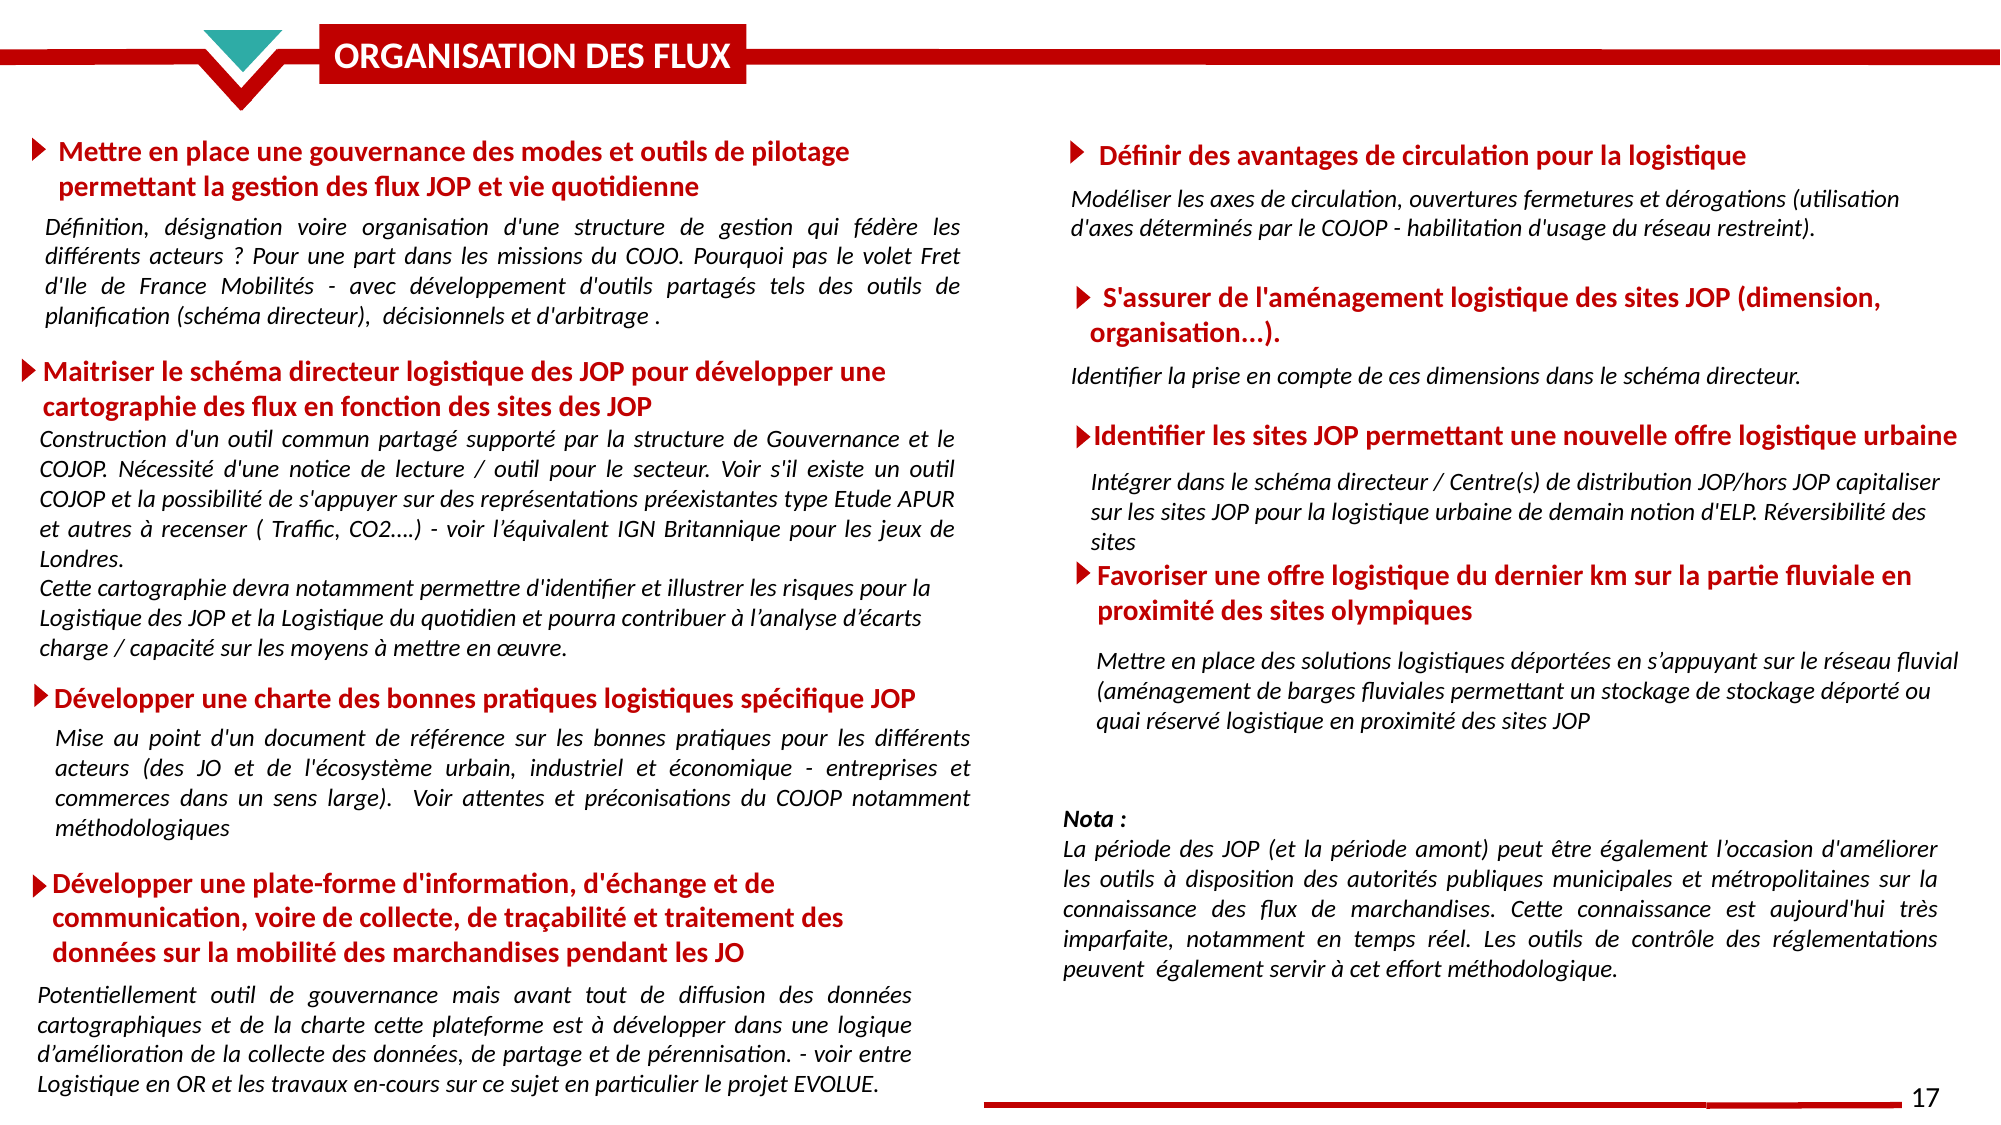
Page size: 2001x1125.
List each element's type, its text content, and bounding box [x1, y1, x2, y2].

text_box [199, 54, 236, 106]
text_box 17 [1896, 1070, 1976, 1121]
text_box [1075, 422, 1093, 451]
text_box ORGANISATION DES FLUX [319, 58, 747, 84]
text_box Identifier les sites JOP permettant une nouvelle offre logistique urbaine [1078, 408, 1981, 459]
text_box [208, 32, 278, 54]
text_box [236, 54, 283, 106]
text_box Définition, désignation voire organisation d'une structure de gestion qui fédère les différents acteurs ? Pour une part dans les missions du COJO. Pourquoi pas le volet Fret d'Ile de France Mobilités - avec développement d'outils partagés tels des outils de planification (schéma directeur), décisionnels et d'arbitrage . [30, 202, 975, 338]
text_box S'assurer de l'aménagement logistique des sites JOP (dimension, organisation...). [1075, 271, 1984, 357]
text_box [1075, 559, 1093, 587]
text_box Intégrer dans le schéma directeur / Centre(s) de distribution JOP/hors JOP capitaliser sur les sites JOP pour la logistique urbaine de demain notion d'ELP. Réversibilité des sites [1076, 458, 1978, 563]
text_box Nota : La période des JOP (et la période amont) peut être également l’occasion d'améliorer les outils à disposition des autorités publiques municipales et métropolitaines sur la connaissance des flux de marchandises. Cette connaissance est aujourd'hui très imparfaite, notamment en temps réel. Les outils de contrôle des réglementations peuvent également servir à cet effort méthodologique. [1048, 795, 1953, 990]
text_box Identifier la prise en compte de ces dimensions dans le schéma directeur. [1056, 352, 1872, 398]
text_box [31, 872, 49, 900]
text_box Favoriser une offre logistique du dernier km sur la partie fluviale en proximité des sites olympiques [1082, 549, 1985, 634]
text_box ORGANISATION DES FLUX [319, 24, 747, 56]
text_box [1075, 283, 1093, 312]
text_box Développer une plate-forme d'information, d'échange et de communication, voire de collecte, de traçabilité et traitement des données sur la mobilité des marchandises pendant les JO [37, 856, 900, 970]
text_box Construction d'un outil commun partagé supporté par la structure de Gouvernance et le COJOP. Nécessité d'une notice de lecture / outil pour le secteur. Voir s'il existe un outil COJOP et la possibilité de s'appuyer sur des représentations préexistantes type Etude APUR et autres à recenser ( Traffic, CO2….) - voir l’équivalent IGN Britannique pour les jeux de Londres. Cette cartographie devra notamment permettre d'identifier et illustrer les risques pour la Logistique des JOP et la Logistique du quotidien et pourra contribuer à l’analyse d’écarts charge / capacité sur les moyens à mettre en œuvre. [24, 414, 970, 670]
text_box [20, 356, 38, 385]
text_box Maitriser le schéma directeur logistique des JOP pour développer une cartographie des flux en fonction des sites des JOP [28, 344, 923, 414]
text_box Développer une charte des bonnes pratiques logistiques spécifique JOP [26, 671, 984, 757]
text_box [31, 135, 48, 164]
text_box Mise au point d'un document de référence sur les bonnes pratiques pour les différents acteurs (des JO et de l'écosystème urbain, industriel et économique - entreprises et commerces dans un sens large). Voir attentes et préconisations du COJOP notamment méthodologiques [40, 713, 986, 849]
text_box Potentiellement outil de gouvernance mais avant tout de diffusion des données cartographiques et de la charte cette plateforme est à développer dans une logique d’amélioration de la collecte des données, de partage et de pérennisation. - voir entre Logistique en OR et les travaux en-cours sur ce sujet en particulier le projet EVOLUE. [22, 970, 927, 1106]
text_box Mettre en place une gouvernance des modes et outils de pilotage permettant la gestion des flux JOP et vie quotidienne [43, 124, 920, 202]
text_box Modéliser les axes de circulation, ouvertures fermetures et dérogations (utilisation d'axes déterminés par le COJOP - habilitation d'usage du réseau restreint). [1056, 174, 1943, 250]
text_box [33, 681, 50, 710]
text_box Mettre en place des solutions logistiques déportées en s’appuyant sur le réseau fluvial (aménagement de barges fluviales permettant un stockage de stockage déporté ou quai réservé logistique en proximité des sites JOP [1081, 637, 1988, 742]
text_box Définir des avantages de circulation pour la logistique [1071, 128, 1943, 179]
